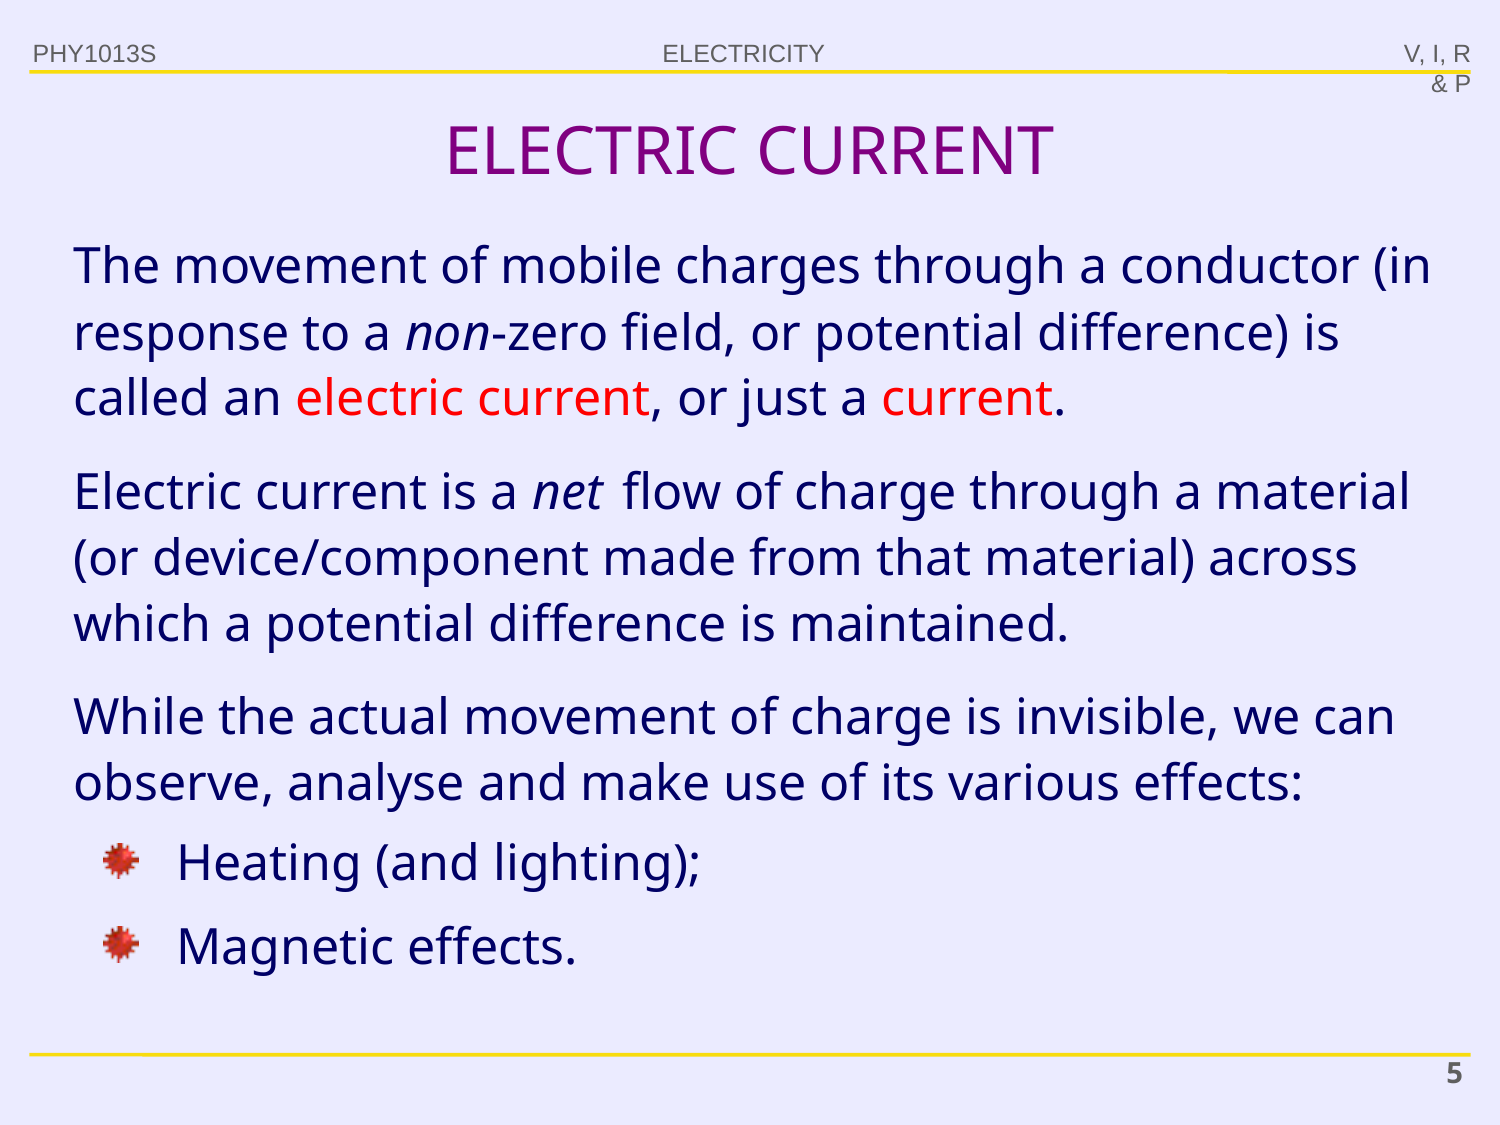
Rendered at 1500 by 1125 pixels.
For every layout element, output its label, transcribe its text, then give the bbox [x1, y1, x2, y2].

picture [103, 926, 139, 963]
text_box Heating (and lighting); Magnetic effects. [29, 816, 1469, 983]
list The movement of mobile charges through a conductor (in response to a non-zero field, or potential difference) is called an electric current, or just a current. [29, 220, 1469, 434]
text_box While the actual movement of charge is invisible, we can observe, analyse and make use of its various effects: [29, 670, 1468, 816]
text_box Electric current is a net flow of charge through a material (or device/component made from that material) across which a potential difference is maintained. [29, 445, 1468, 659]
title ELECTRIC CURRENT [74, 93, 1426, 202]
footer V, I, R & P [1375, 29, 1487, 76]
slide_number PHY1013S [17, 29, 196, 78]
slide_number 5 [1322, 1046, 1479, 1103]
picture [103, 843, 139, 879]
